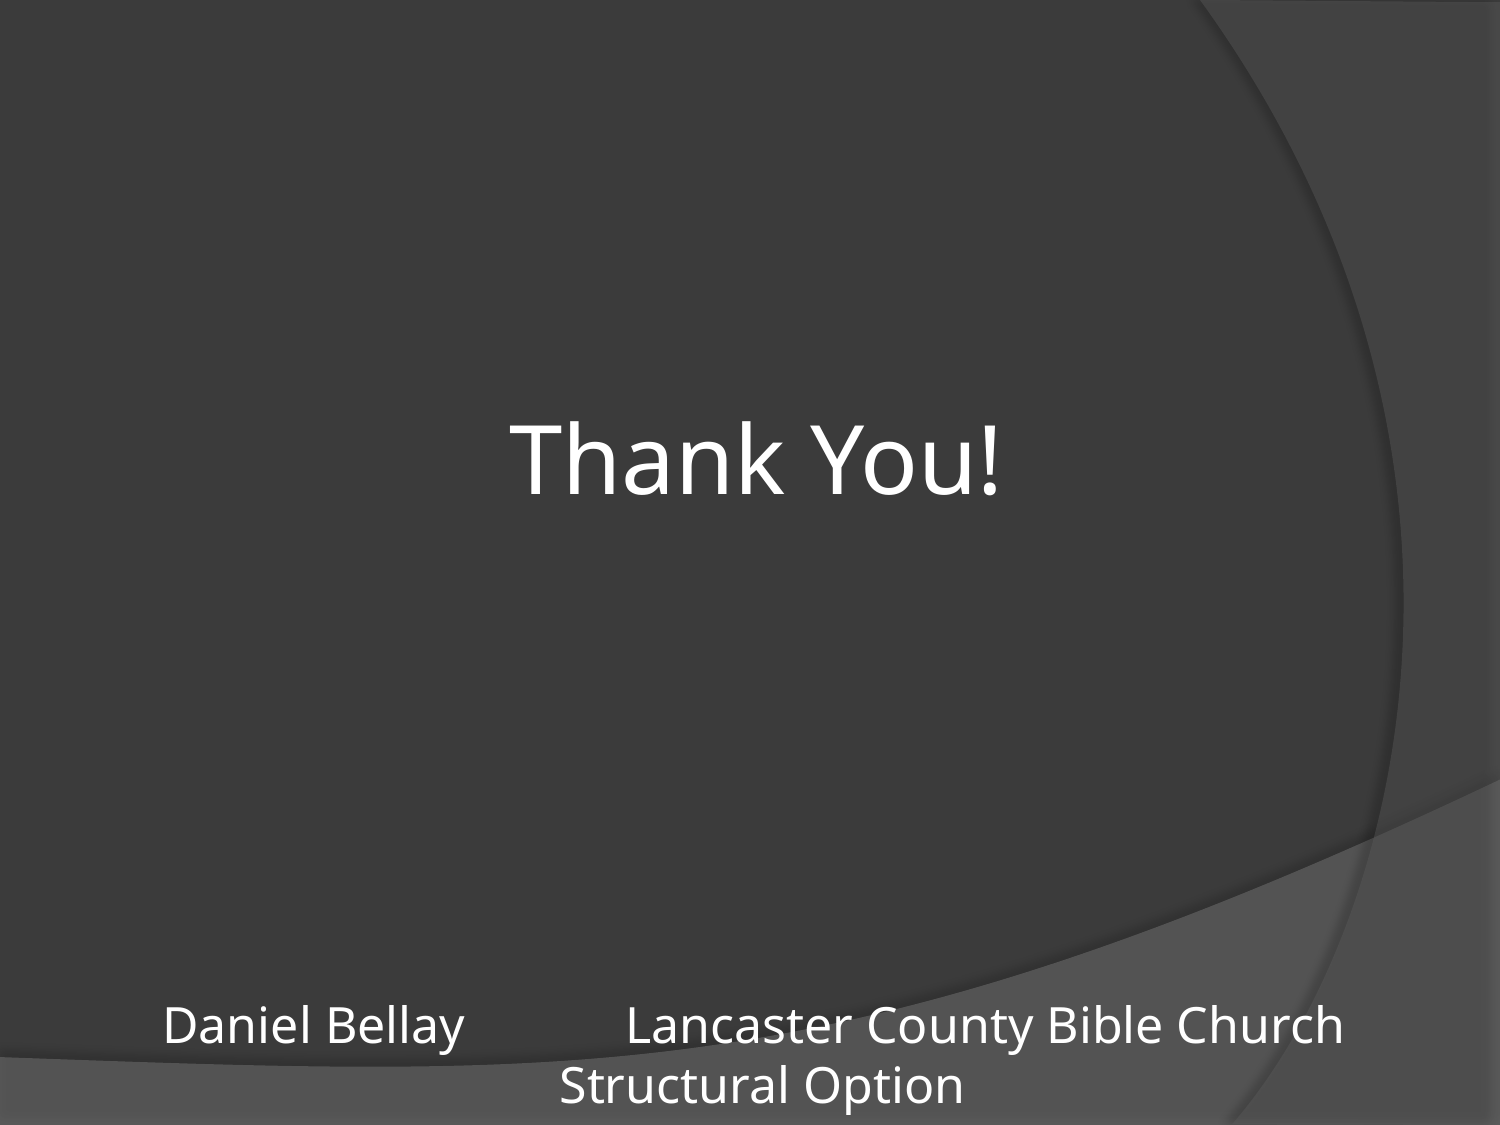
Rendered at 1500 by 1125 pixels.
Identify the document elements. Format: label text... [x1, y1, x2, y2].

title Thank You! [75, 362, 1463, 550]
footer Daniel Bellay Lancaster County Bible Church Structural Option [75, 1053, 1450, 1114]
